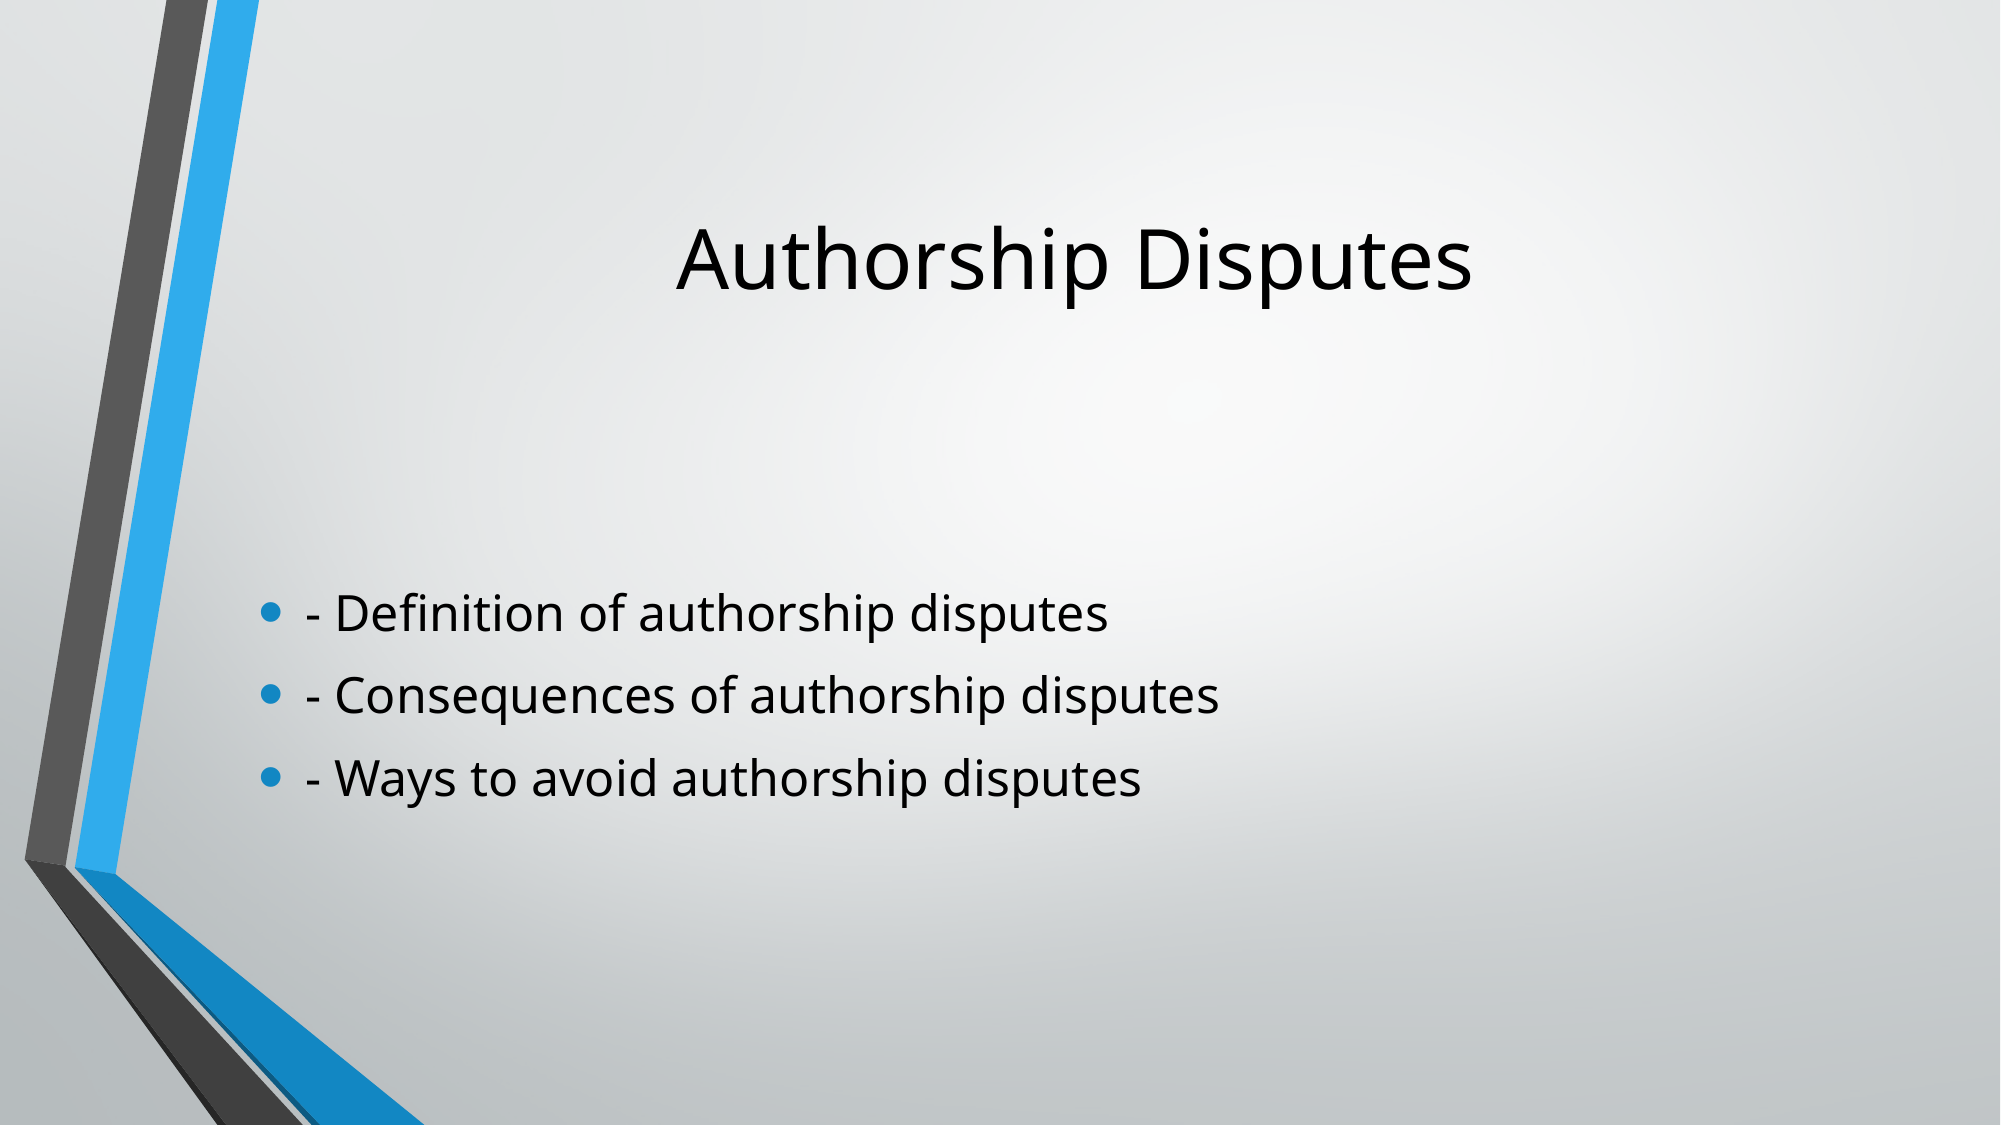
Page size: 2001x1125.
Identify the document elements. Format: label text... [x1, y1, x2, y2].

title Authorship Disputes [243, 112, 1887, 400]
list - Definition of authorship disputes - Consequences of authorship disputes - Ways to avoid authorship disputes [243, 437, 1887, 950]
